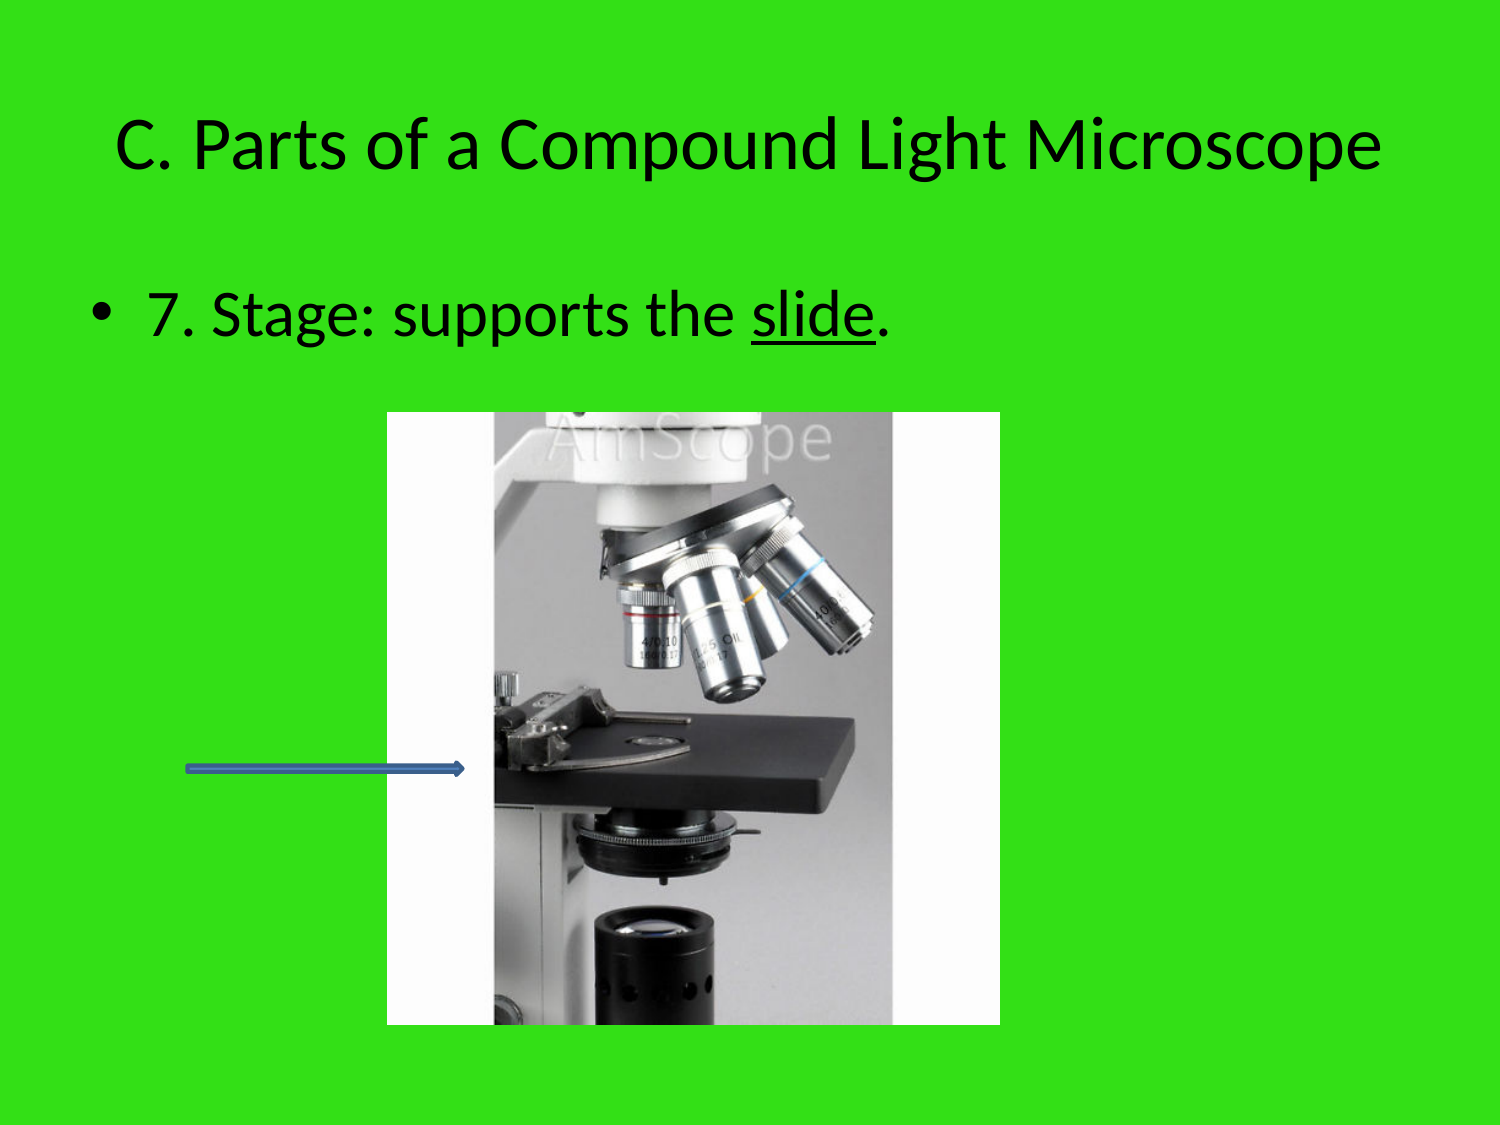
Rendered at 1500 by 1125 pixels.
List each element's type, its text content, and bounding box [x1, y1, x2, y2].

title C. Parts of a Compound Light Microscope [75, 45, 1425, 233]
picture [387, 412, 1001, 1026]
text_box [185, 763, 382, 774]
list 7. Stage: supports the slide. [75, 262, 1425, 1005]
